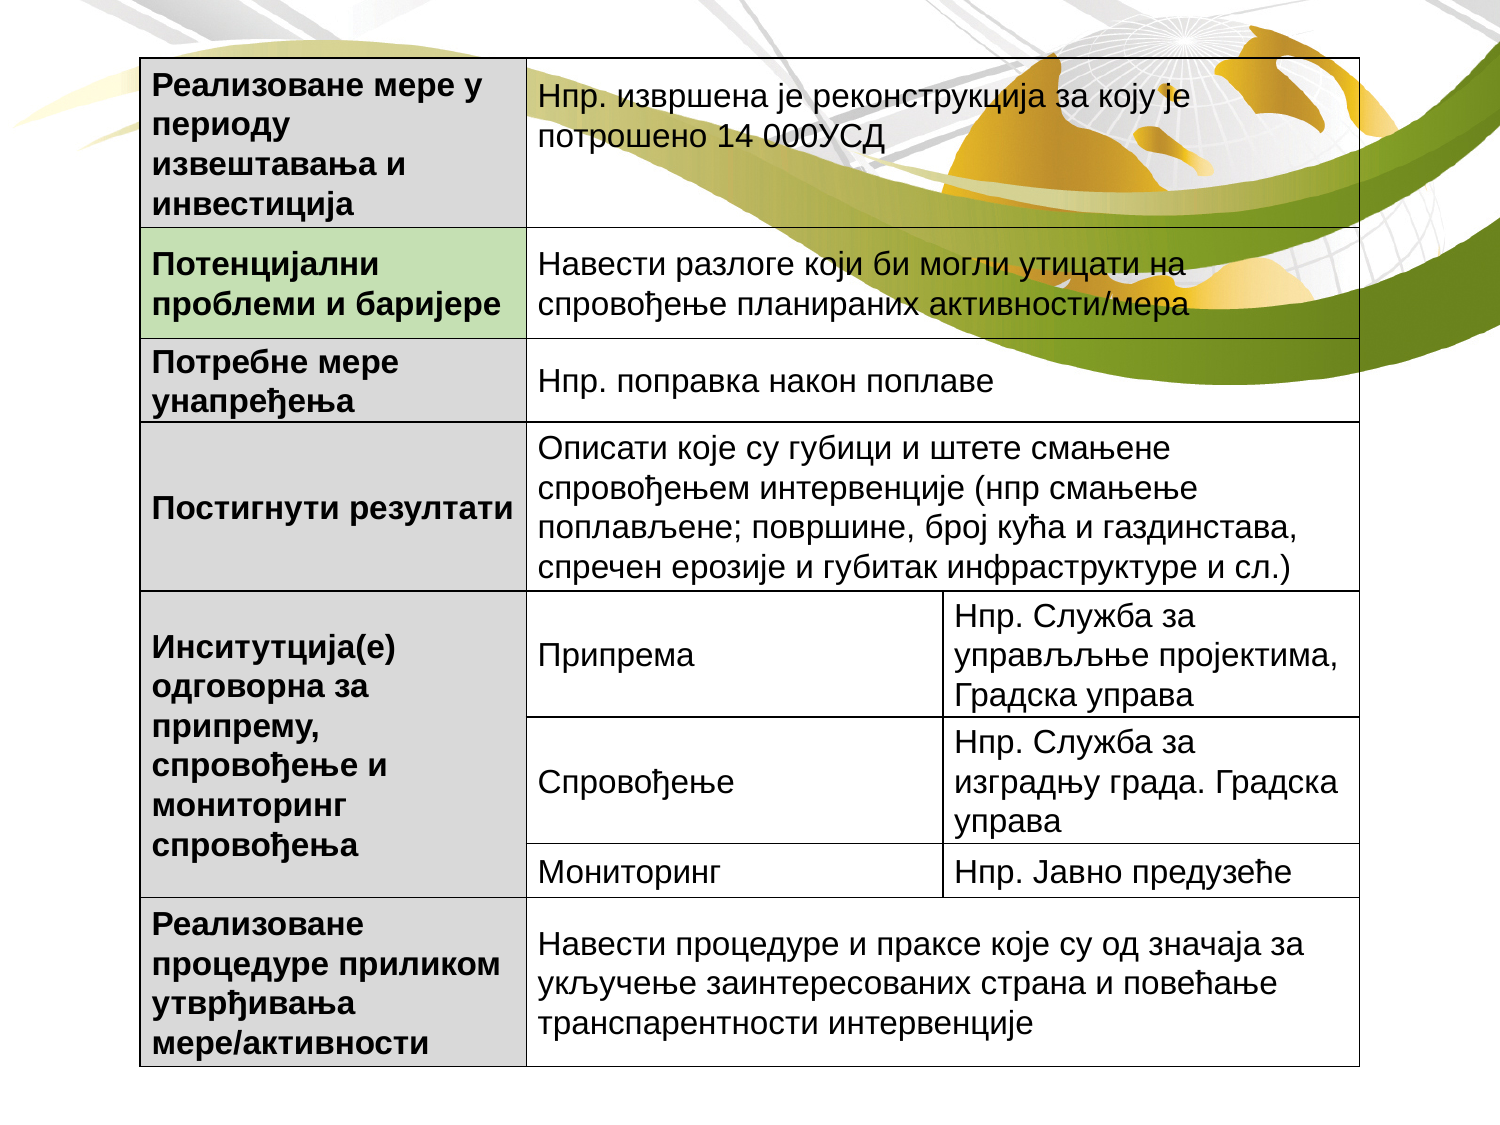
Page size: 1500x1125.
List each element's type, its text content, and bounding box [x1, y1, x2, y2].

table_cell Навести разлоге који би могли утицати на спровођење планираних активности/мера [527, 228, 1359, 338]
table_cell Нпр. Служба за управљљње пројектима, Градска управа [944, 592, 1359, 716]
table_cell Постигнути резултати [141, 423, 526, 590]
table_cell Навести процедуре и праксе које су од значаја за укључење заинтересованих страна и повећање транспарентности интервенције [527, 898, 1359, 1066]
table_cell Нпр. Јавно предузеће [944, 844, 1359, 897]
table_header Реализоване мере у периоду извештавања и инвестиција [141, 59, 526, 227]
table_cell Потребне мере унапређења [141, 339, 526, 421]
table_cell Спровођење [527, 718, 942, 843]
table_cell Нпр. поправка након поплаве [527, 339, 1359, 421]
table_cell Реализоване процедуре приликом утврђивања мере/активности [141, 898, 526, 1066]
table_cell Потенцијални проблeми и баријере [141, 228, 526, 338]
table_cell Описати које су губици и штете смањене спровођењем интервенције (нпр смањење поплављене; површине, број кућа и газдинстава, спречен ерозије и губитак инфраструктуре и сл.) [527, 423, 1359, 590]
table_cell Припрема [527, 592, 942, 716]
table_cell Инситутција(е) одговорна за припрему, спровођење и мониторинг спровођења [141, 592, 526, 897]
table_cell Нпр. Служба за изградњу града. Градска управа [944, 718, 1359, 843]
table_cell Мониторинг [527, 844, 942, 897]
table_header Нпр. извршена је реконструкција за коју је потрошено 14 000УСД [527, 59, 1359, 227]
picture [0, 0, 1500, 1125]
